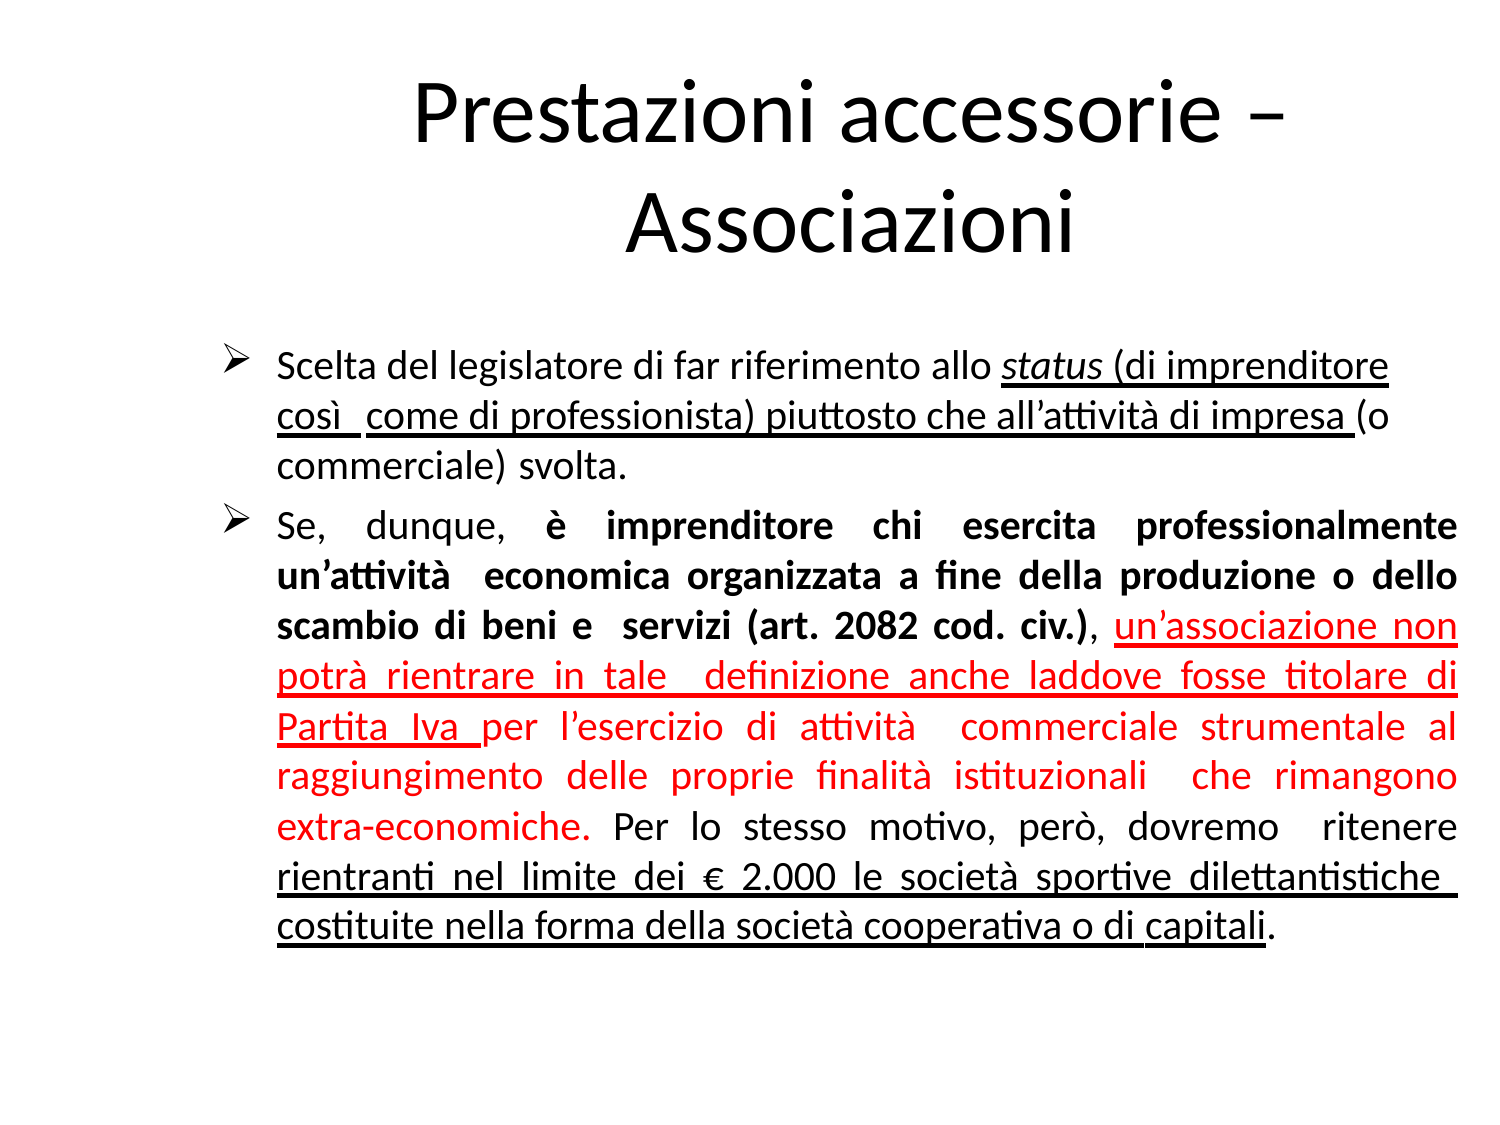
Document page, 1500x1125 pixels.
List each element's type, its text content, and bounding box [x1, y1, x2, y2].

text_box Scelta del legislatore di far riferimento allo status (di imprenditore così come di professionista) piuttosto che all’attività di impresa (o commerciale) svolta. Se, dunque, è imprenditore chi esercita professionalmente un’attività economica organizzata a fine della produzione o dello scambio di beni e servizi (art. 2082 cod. civ.), un’associazione non potrà rientrare in tale definizione anche laddove fosse titolare di Partita Iva per l’esercizio di attività commerciale strumentale al raggiungimento delle proprie finalità istituzionali che rimangono extra-economiche. Per lo stesso motivo, però, dovremo ritenere rientranti nel limite dei € 2.000 le società sportive dilettantistiche costituite nella forma della società cooperativa o di capitali. [218, 338, 1459, 949]
title Prestazioni accessorie – Associazioni [235, 6, 1466, 271]
